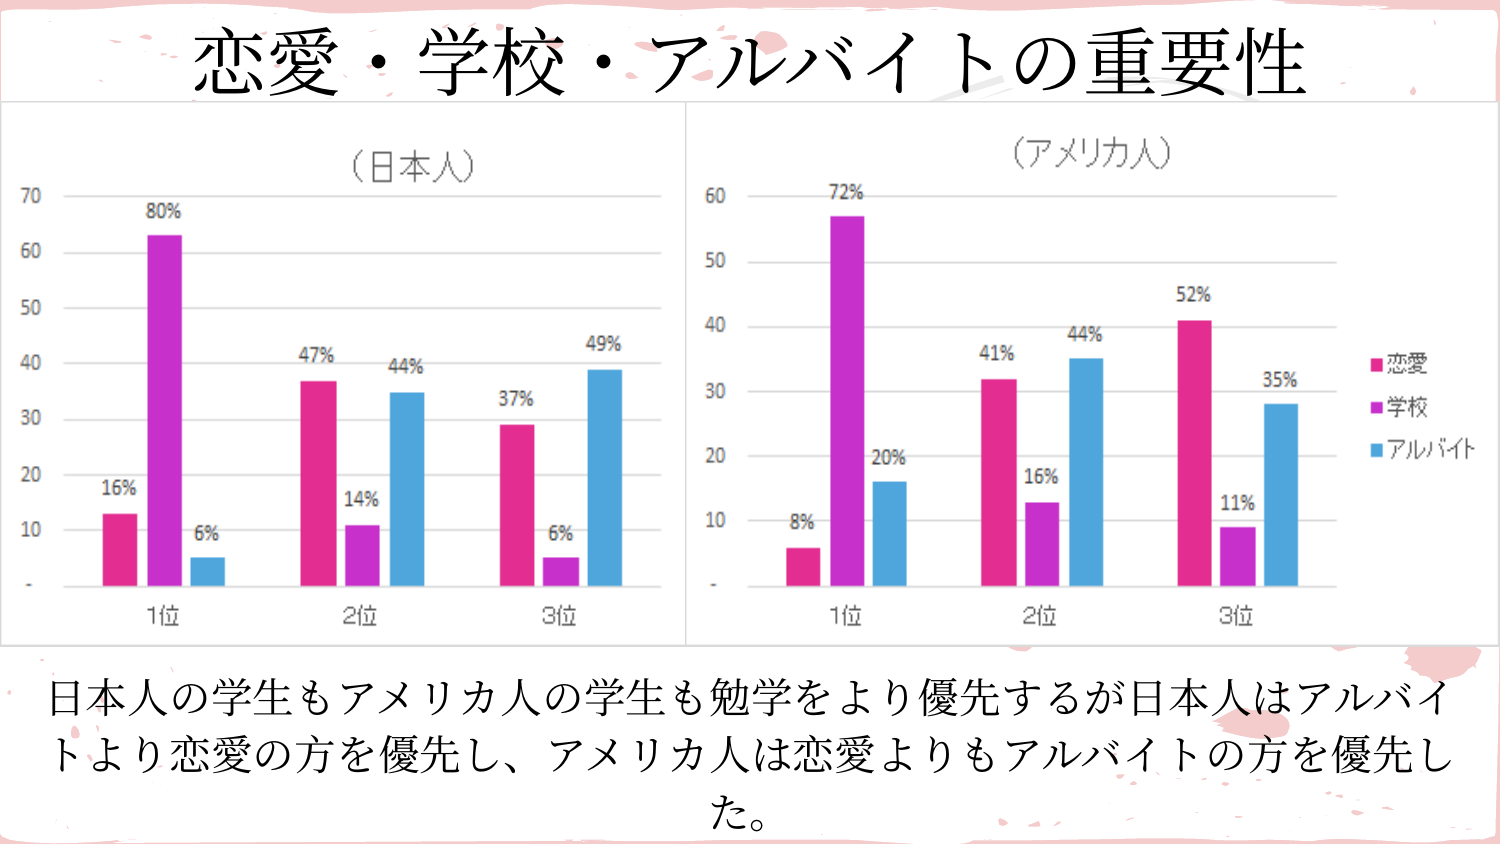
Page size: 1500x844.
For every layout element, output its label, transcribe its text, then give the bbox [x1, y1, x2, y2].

list 日本人の学生もアメリカ人の学生も勉学をより優先するが日本人はアルバイトより恋愛の方を優先し、アメリカ人は恋愛よりもアルバイトの方を優先した。 [14, 656, 1486, 844]
picture [0, 101, 1500, 648]
text_box 恋愛・学校・アルバイトの重要性 [0, 0, 1500, 100]
